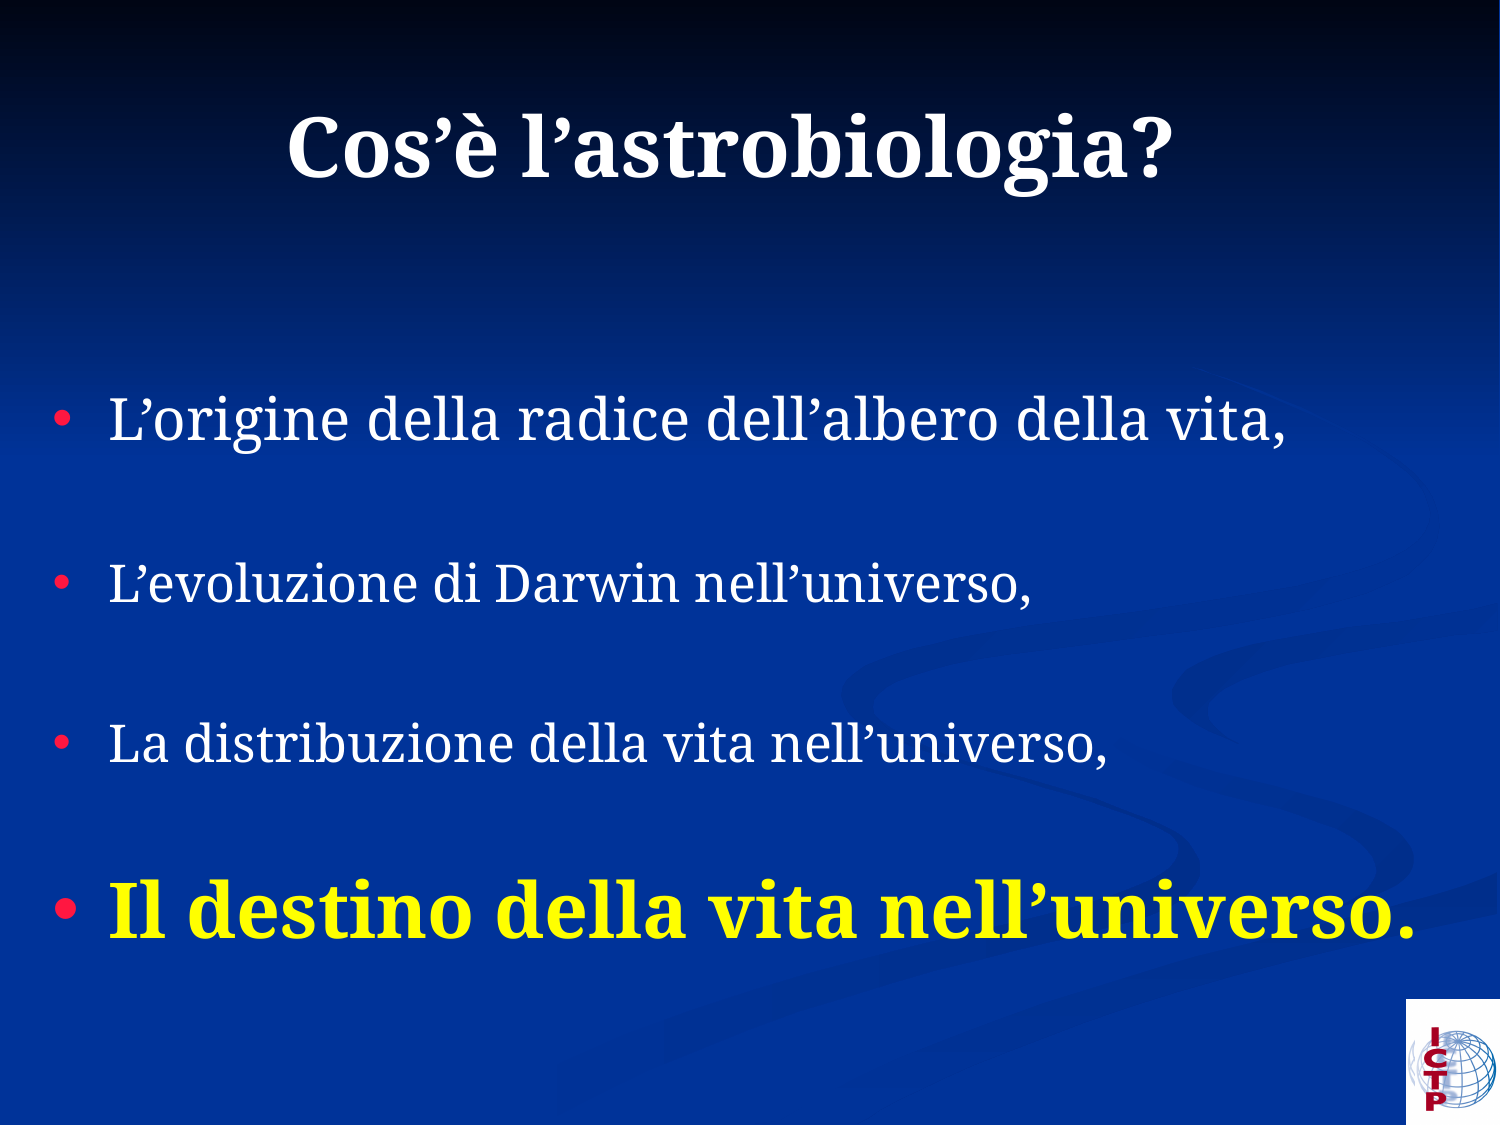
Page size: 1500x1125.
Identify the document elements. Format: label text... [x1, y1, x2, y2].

picture [1406, 999, 1500, 1125]
list L’origine della radice dell’albero della vita, L’evoluzione di Darwin nell’universo, La distribuzione della vita nell’universo, Il destino della vita nell’universo. [37, 374, 1438, 1076]
title Cos’è l’astrobiologia? [62, 49, 1401, 238]
